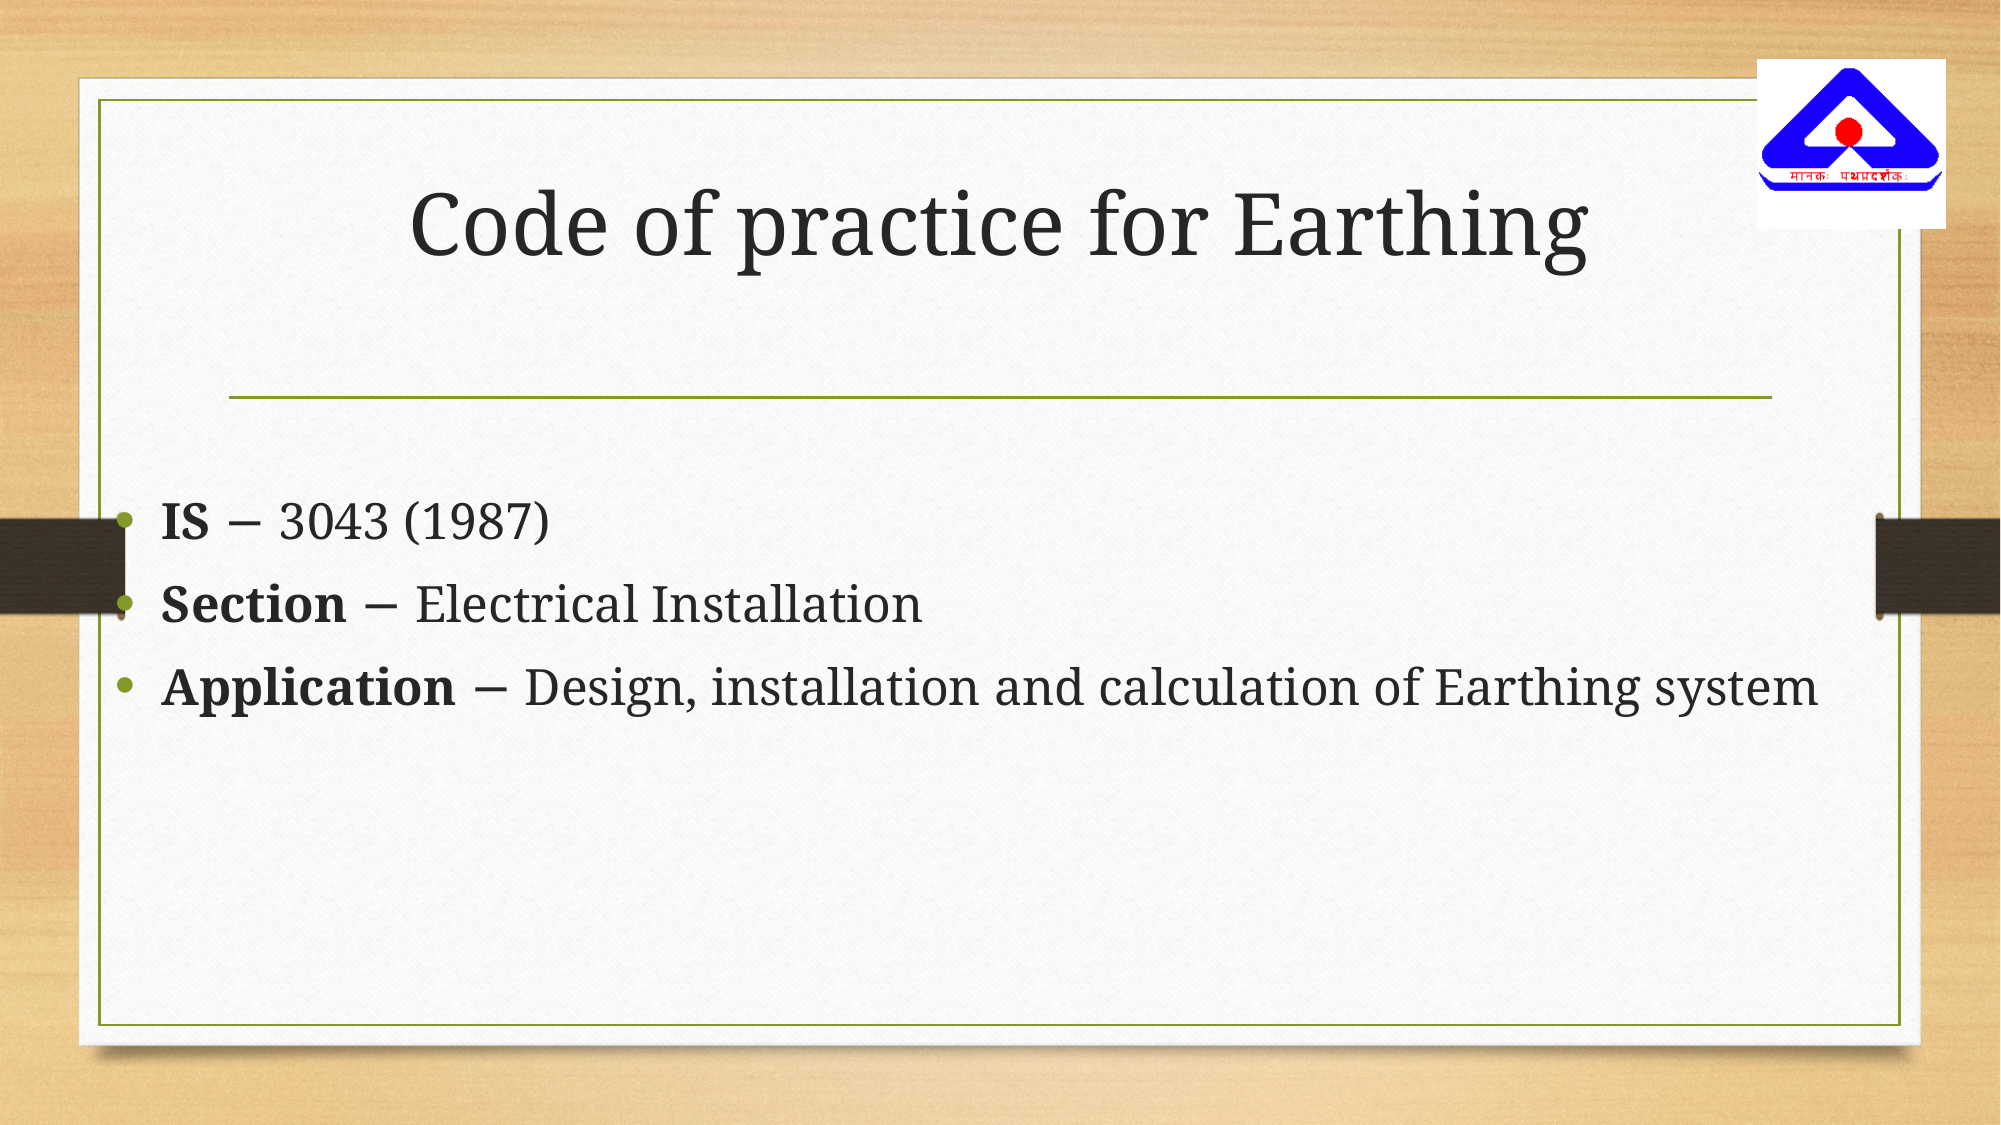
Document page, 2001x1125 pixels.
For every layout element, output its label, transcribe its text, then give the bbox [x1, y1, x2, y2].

list IS − 3043 (1987) Section − Electrical Installation Application − Design, installation and calculation of Earthing system [99, 317, 1853, 1038]
picture [0, 0, 2001, 1125]
title Code of practice for Earthing [212, 161, 1788, 317]
